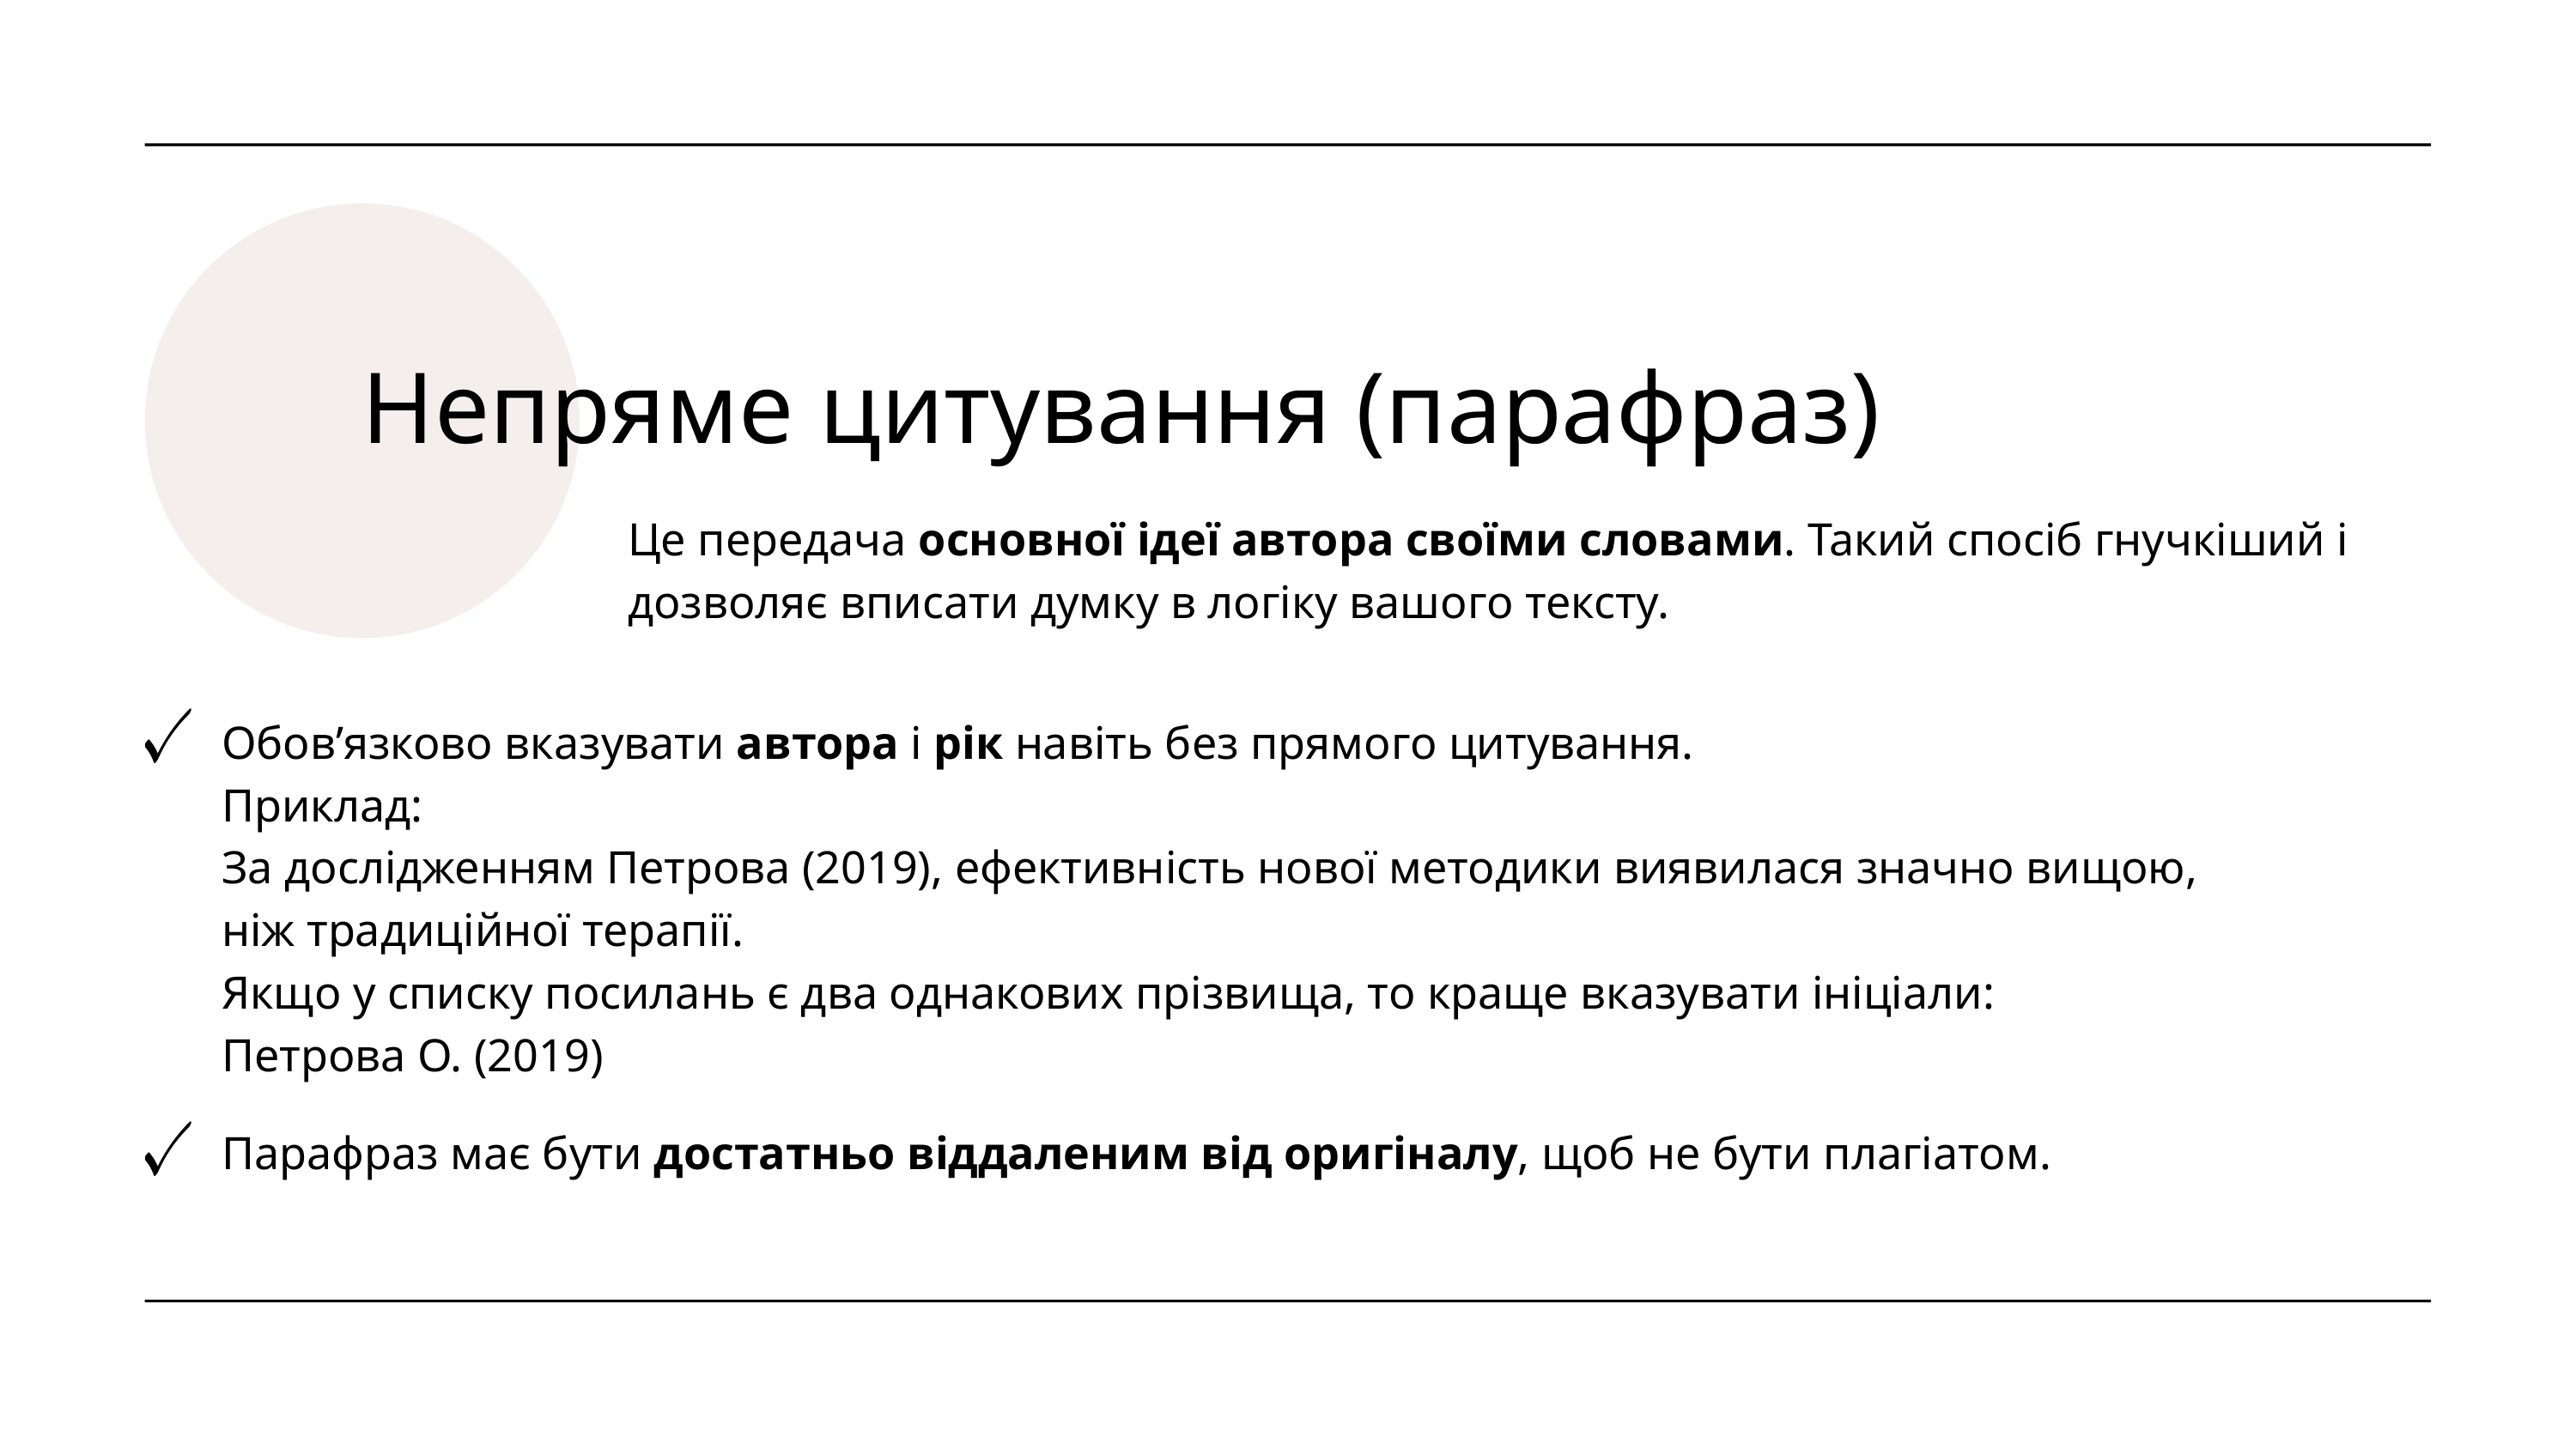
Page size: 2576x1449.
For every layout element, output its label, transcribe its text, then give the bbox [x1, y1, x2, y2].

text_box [144, 203, 580, 639]
text_box Непряме цитування (парафраз) [583, 325, 2432, 463]
text_box [144, 1121, 191, 1176]
text_box Обов’язково вказувати автора і рік навіть без прямого цитування. Приклад: За дослідженням Петрова (2019), ефективність нової методики виявилася значно вищою, ніж традиційної терапії. Якщо у списку посилань є два однакових прізвища, то краще вказувати ініціали: Петрова О. (2019) [222, 705, 2239, 1081]
text_box Це передача основної ідеї автора своїми словами. Такий спосіб гнучкіший і дозволяє вписати думку в логіку вашого тексту. [628, 502, 2432, 628]
text_box [144, 708, 191, 763]
text_box Парафраз має бути достатньо віддаленим від оригіналу, щоб не бути плагіатом. [222, 1116, 2437, 1179]
